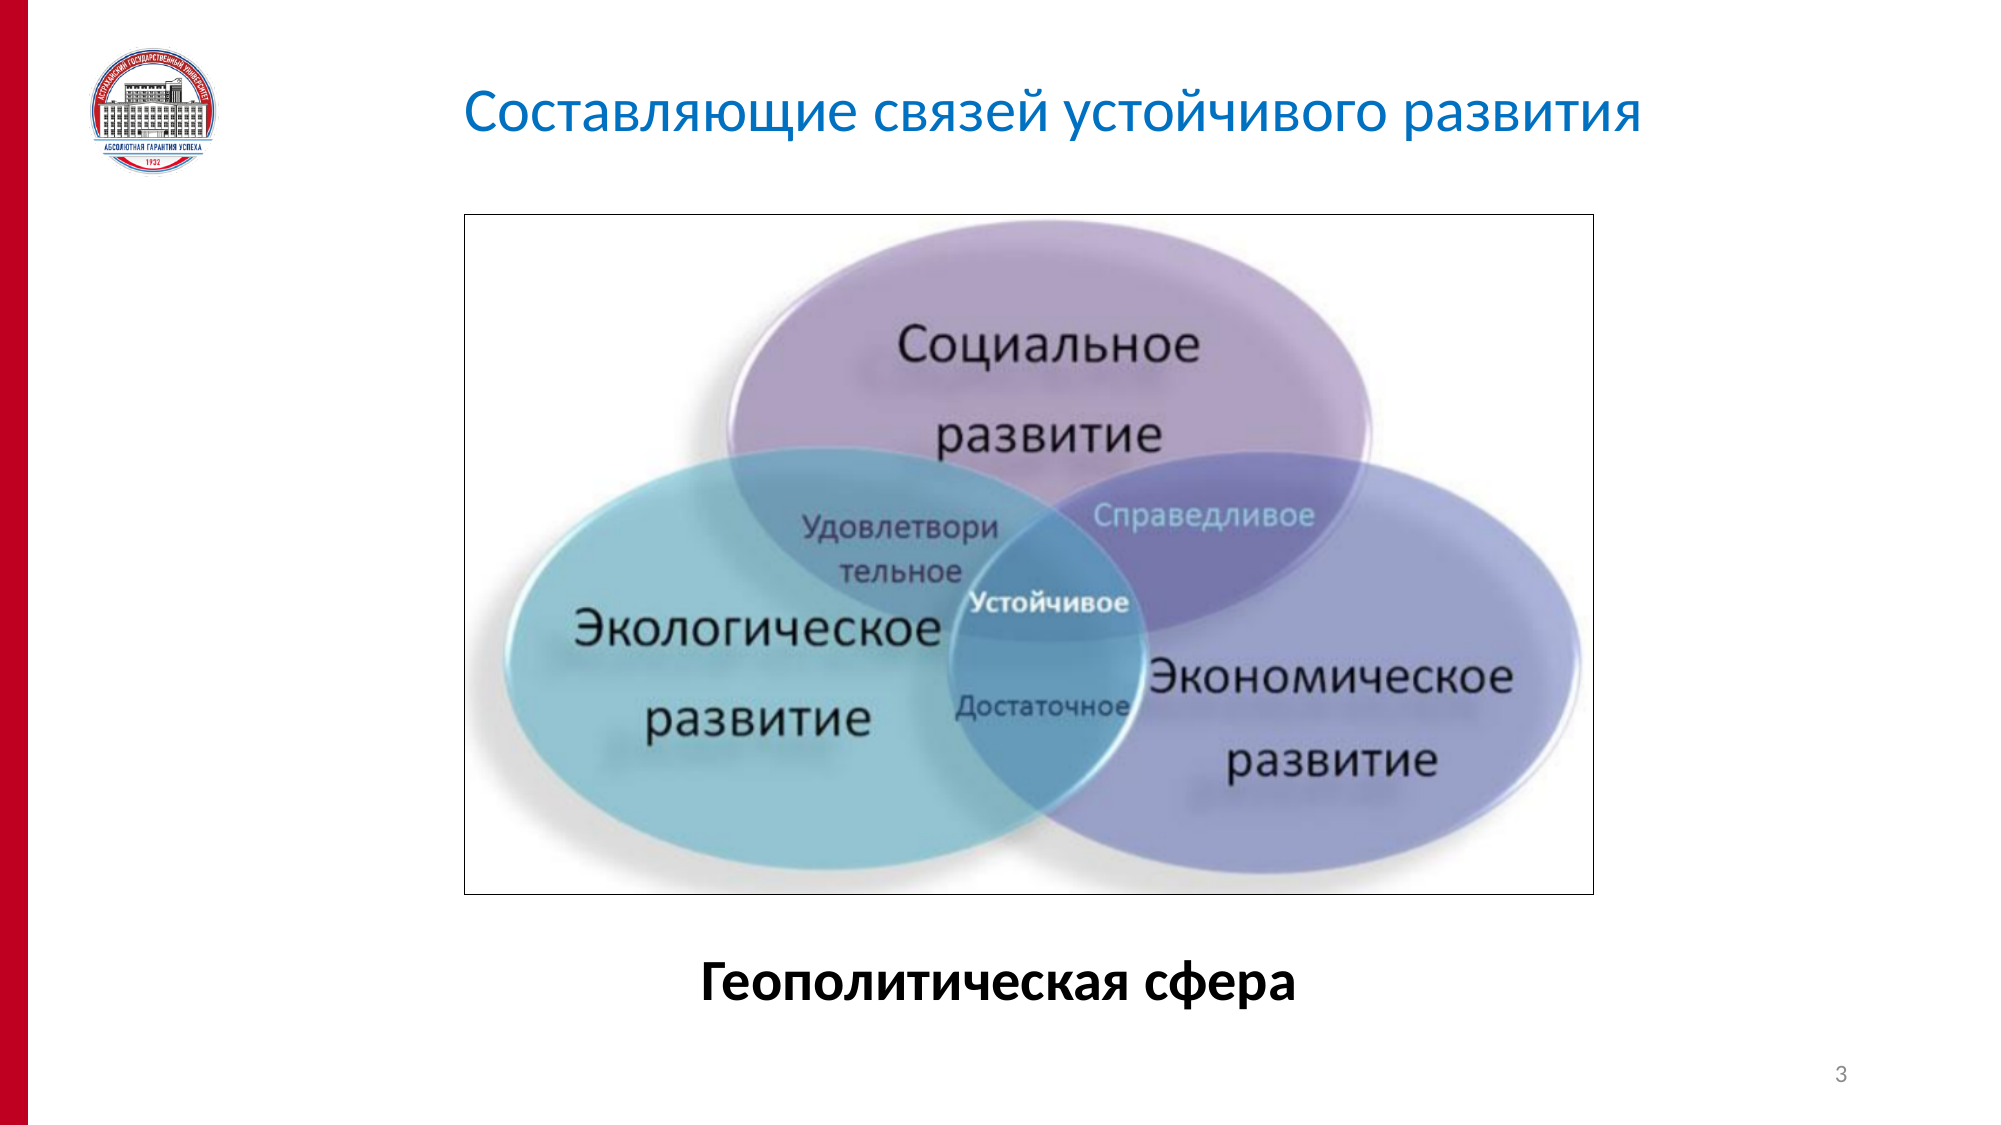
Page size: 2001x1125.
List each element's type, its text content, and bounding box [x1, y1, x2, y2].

text_box Геополитическая сфера [136, 942, 1863, 1038]
picture [87, 45, 219, 177]
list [464, 214, 1594, 895]
slide_number 3 [1412, 1042, 1863, 1103]
picture [0, 0, 28, 1125]
text_box Составляющие связей устойчивого развития [241, 26, 1868, 196]
